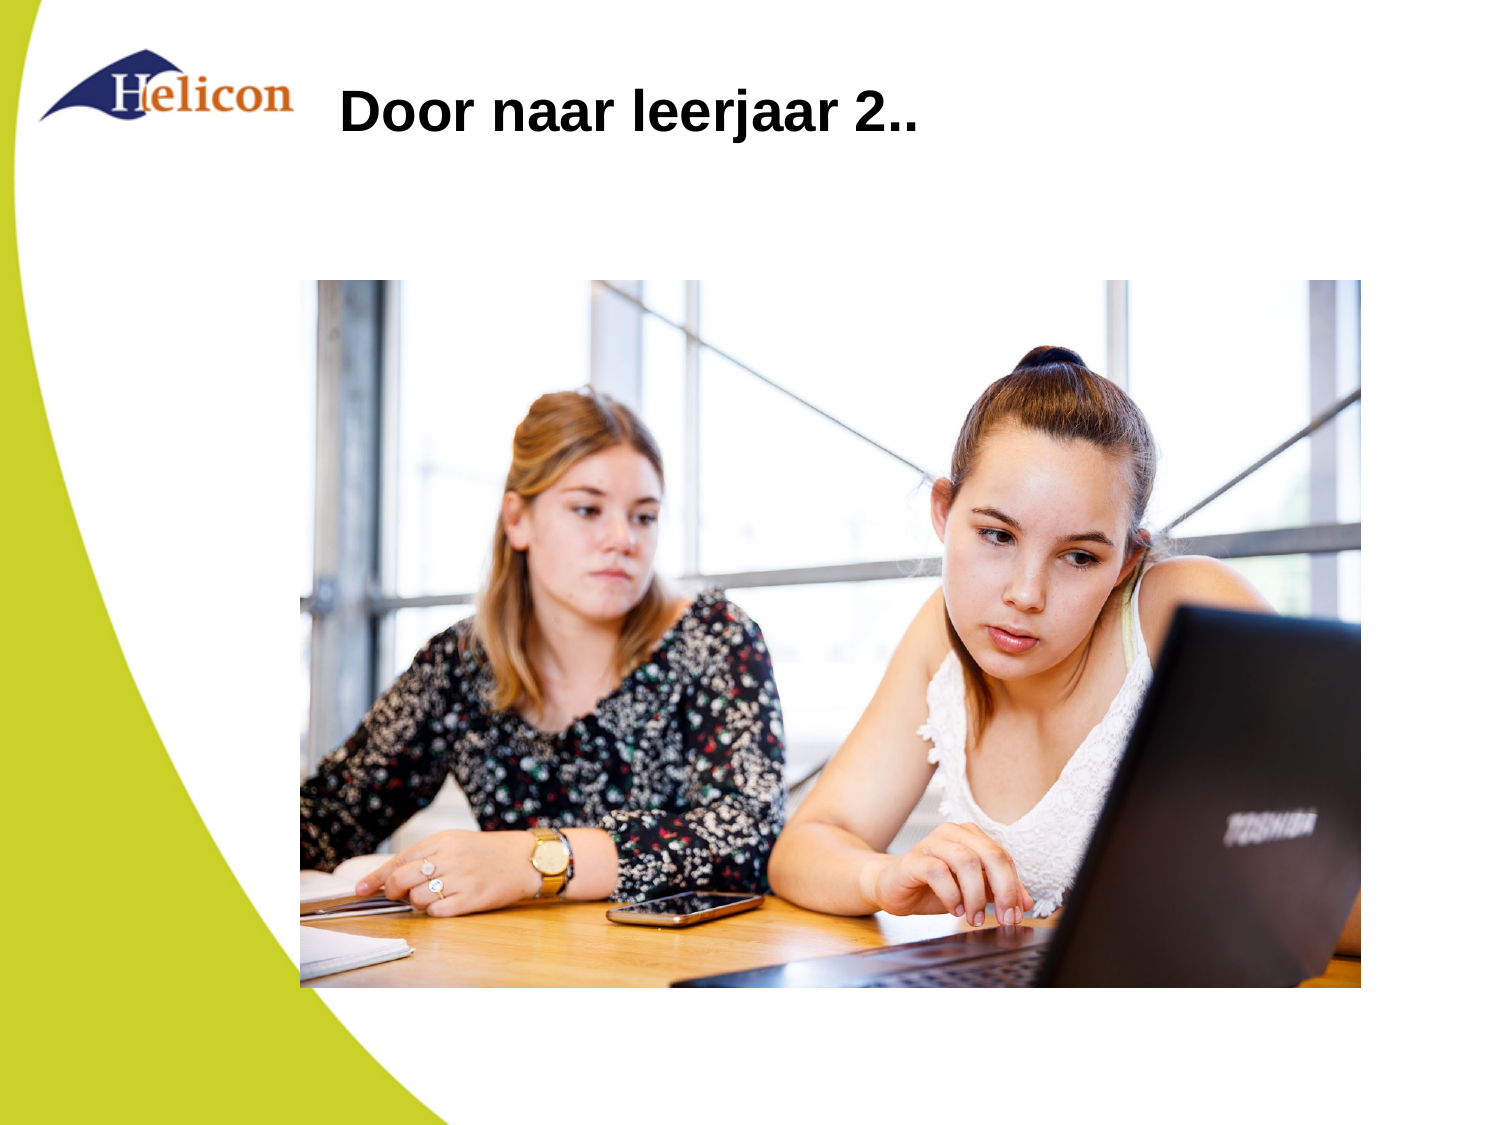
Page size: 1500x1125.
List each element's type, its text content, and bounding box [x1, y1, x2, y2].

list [299, 280, 1361, 988]
picture [0, 0, 1500, 1125]
title Door naar leerjaar 2.. [324, 54, 1415, 161]
